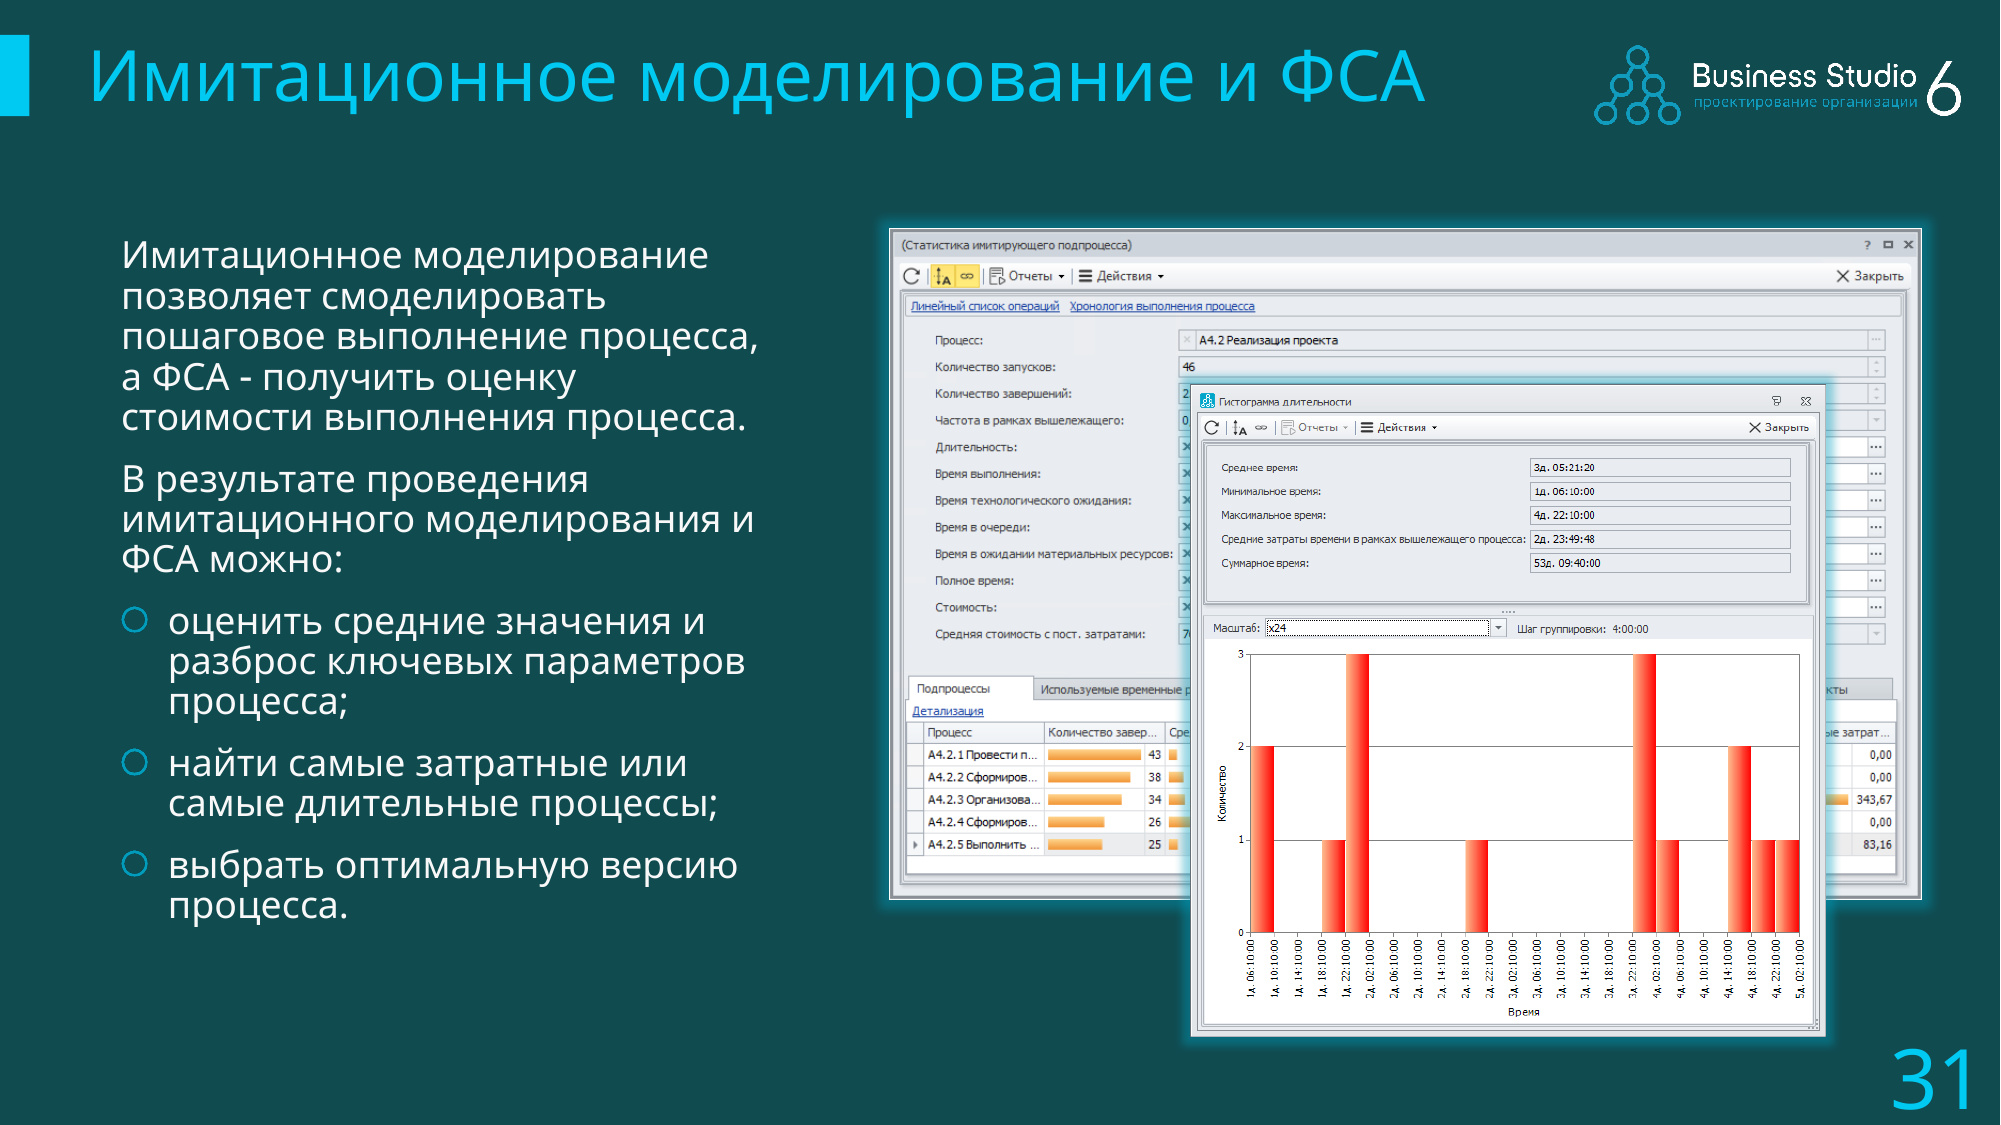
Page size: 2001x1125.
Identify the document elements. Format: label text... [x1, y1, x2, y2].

picture [121, 606, 148, 633]
picture [121, 850, 148, 877]
slide_number 31 [1550, 1053, 2000, 1113]
picture [121, 748, 148, 776]
title Имитационное моделирование и ФСА [72, 32, 1449, 125]
picture [889, 228, 1922, 1037]
list Имитационное моделирование позволяет смоделировать пошаговое выполнение процесса, а ФСА  получить оценку стоимости выполнения процесса. В результате проведения имитационного моделирования и ФСА можно: оценить средние значения и разброс ключевых параметров процесса; найти самые затратные или самые длительные процессы; выбрать оптимальную версию процесса. [106, 229, 792, 1013]
picture [1594, 45, 1961, 125]
